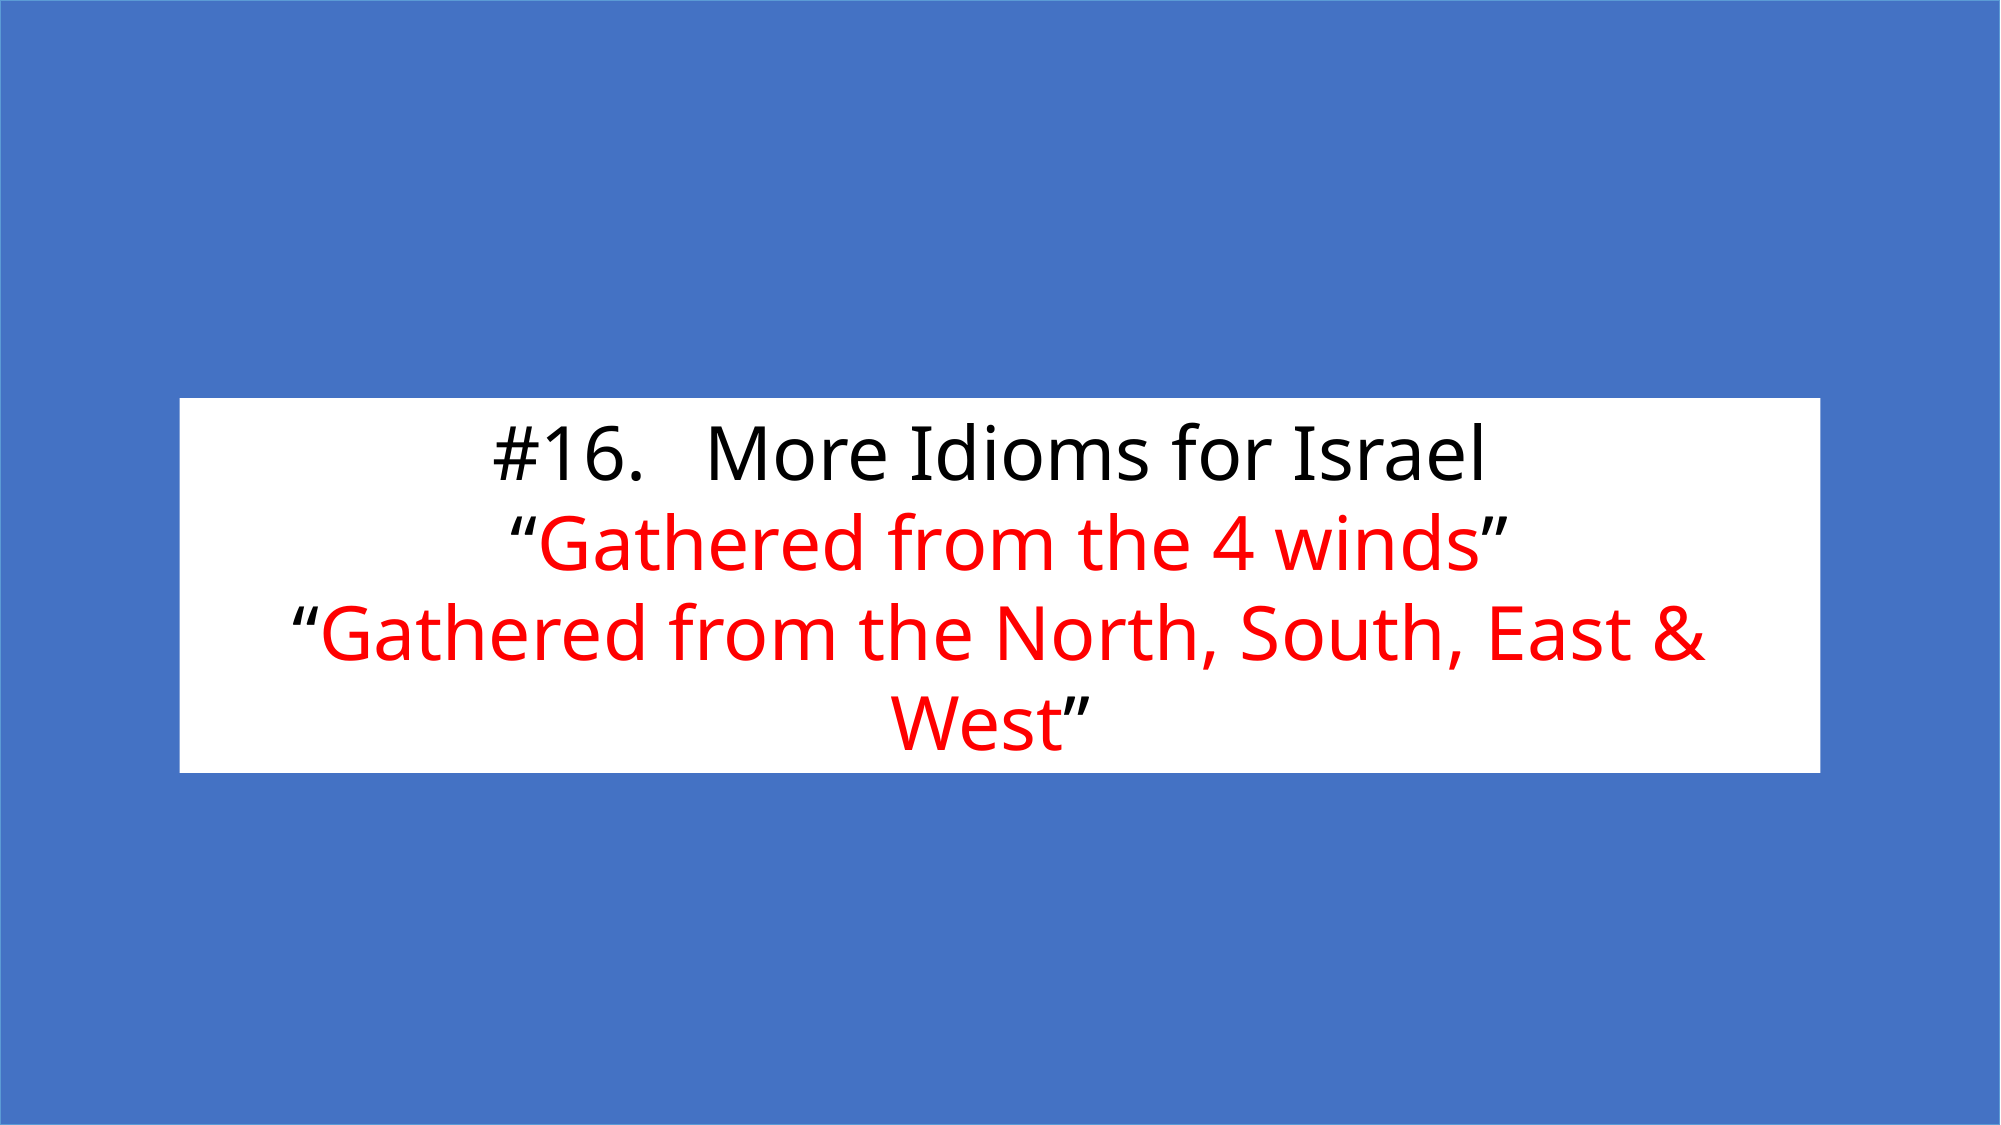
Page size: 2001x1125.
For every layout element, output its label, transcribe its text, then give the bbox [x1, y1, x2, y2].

text_box [0, 0, 2000, 1125]
text_box #16. More Idioms for Israel “Gathered from the 4 winds” “Gathered from the North, South, East & West” [179, 398, 1821, 773]
